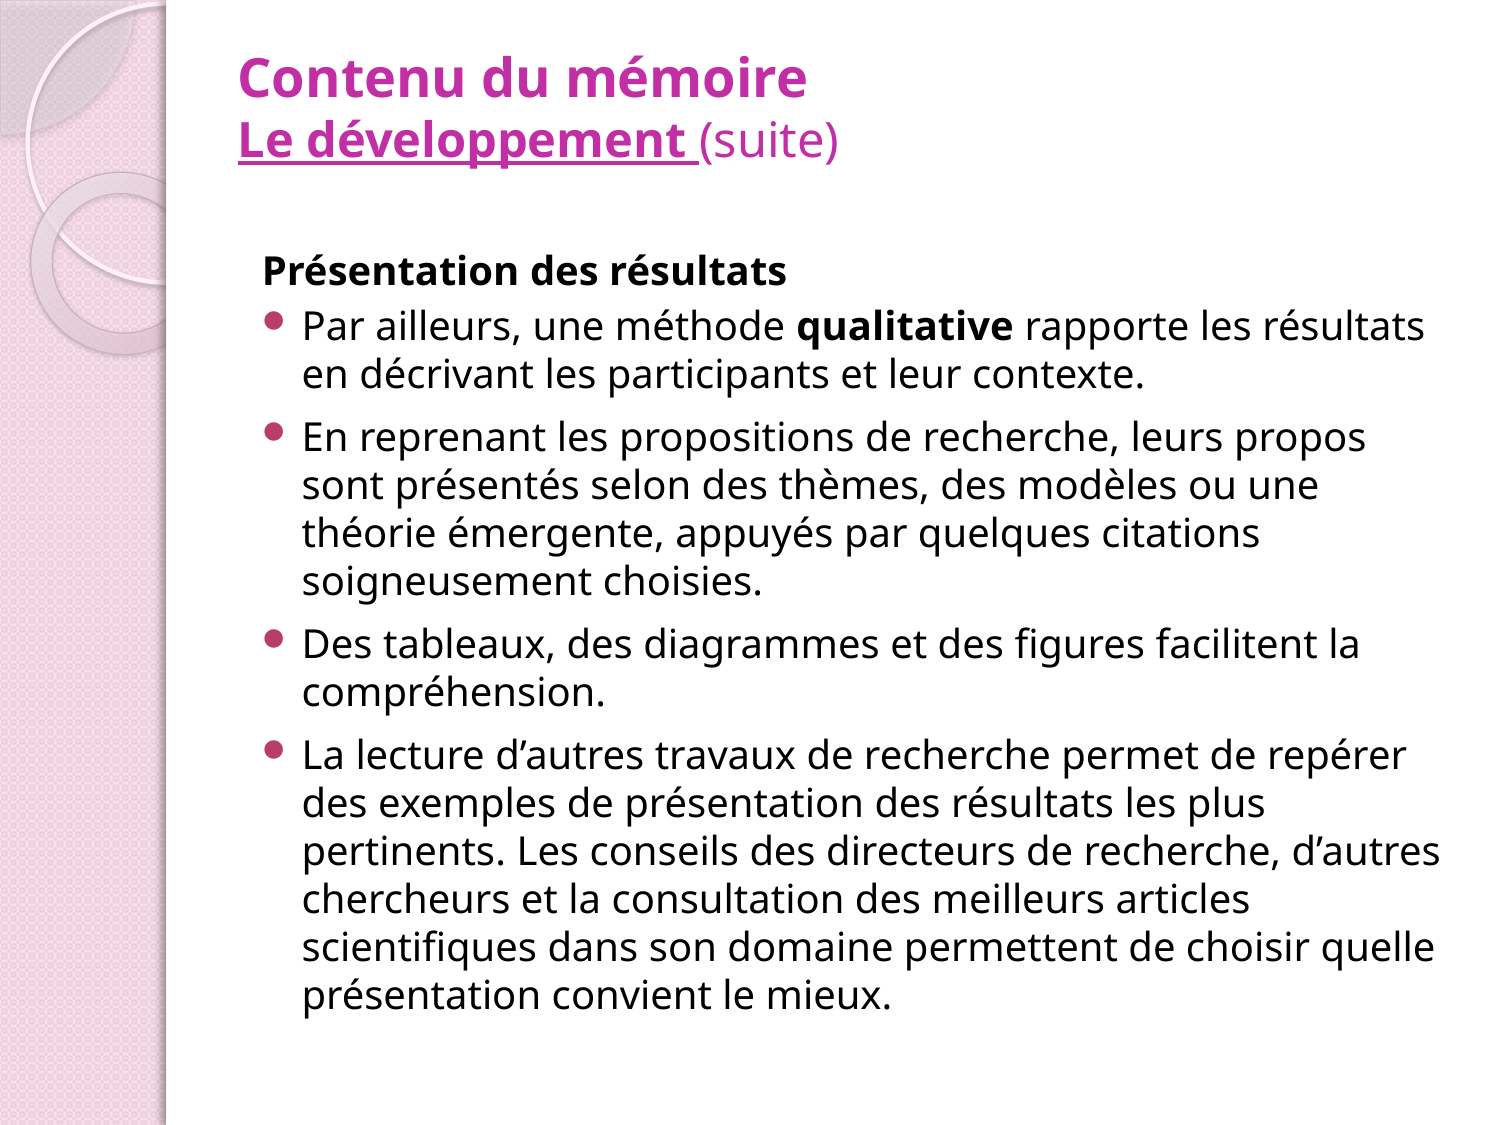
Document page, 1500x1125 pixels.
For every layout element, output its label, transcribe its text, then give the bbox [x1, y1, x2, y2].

list Présentation des résultats Par ailleurs, une méthode qualitative rapporte les résultats en décrivant les participants et leur contexte. En reprenant les propositions de recherche, leurs propos sont présentés selon des thèmes, des modèles ou une théorie émergente, appuyés par quelques citations soigneusement choisies. Des tableaux, des diagrammes et des figures facilitent la compréhension. La lecture d’autres travaux de recherche permet de repérer des exemples de présentation des résultats les plus pertinents. Les conseils des directeurs de recherche, d’autres chercheurs et la consultation des meilleurs articles scientifiques dans son domaine permettent de choisir quelle présentation convient le mieux. [235, 237, 1466, 1025]
title Contenu du mémoire Le développement (suite) [222, 35, 1453, 235]
